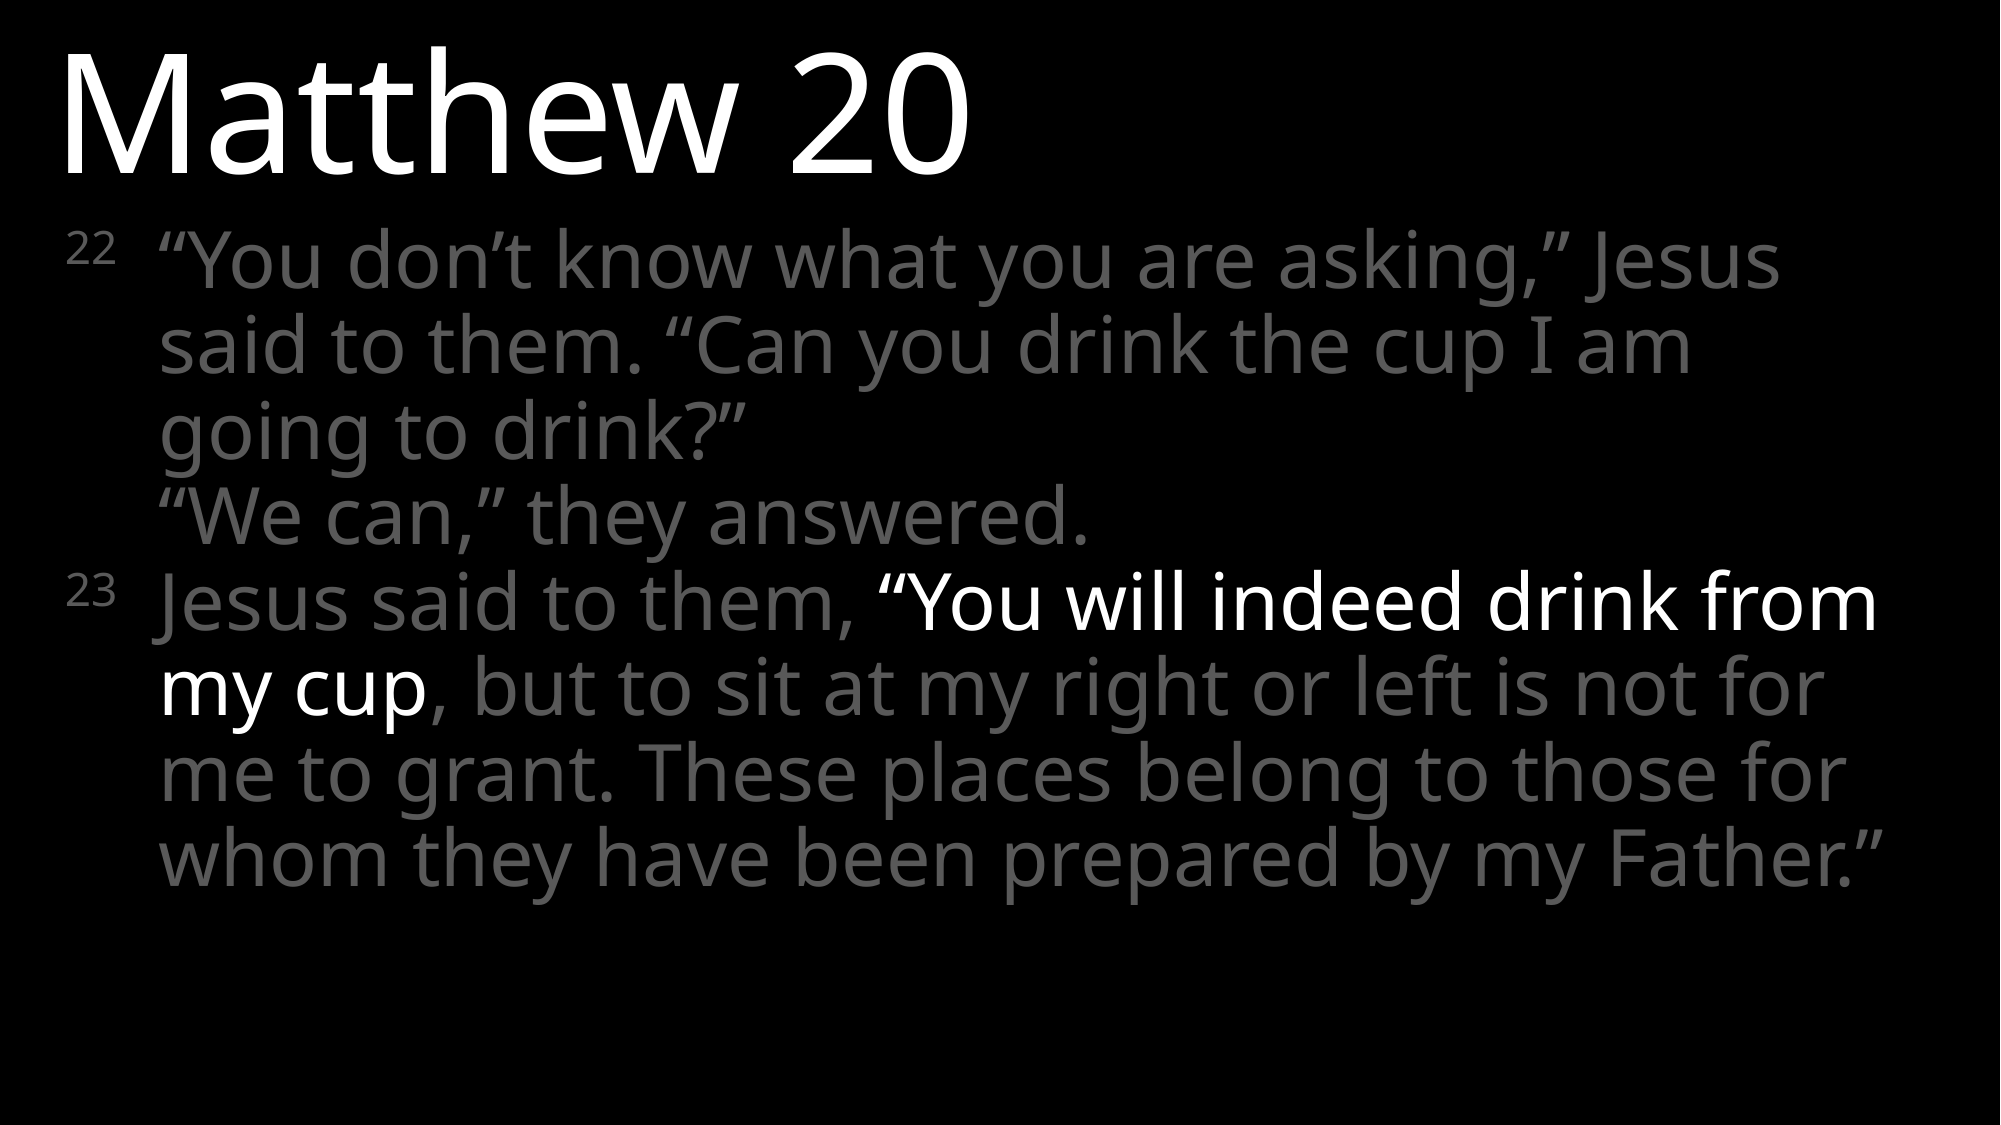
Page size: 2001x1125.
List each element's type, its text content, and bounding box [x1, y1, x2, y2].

text_box Matthew 20 [37, 0, 1838, 215]
text_box 22 “You don’t know what you are asking,” Jesus said to them. “Can you drink the cup I am going to drink?” “We can,” they answered. 23 Jesus said to them, “You will indeed drink from my cup, but to sit at my right or left is not for me to grant. These places belong to those for whom they have been prepared by my Father.” [50, 212, 1900, 912]
